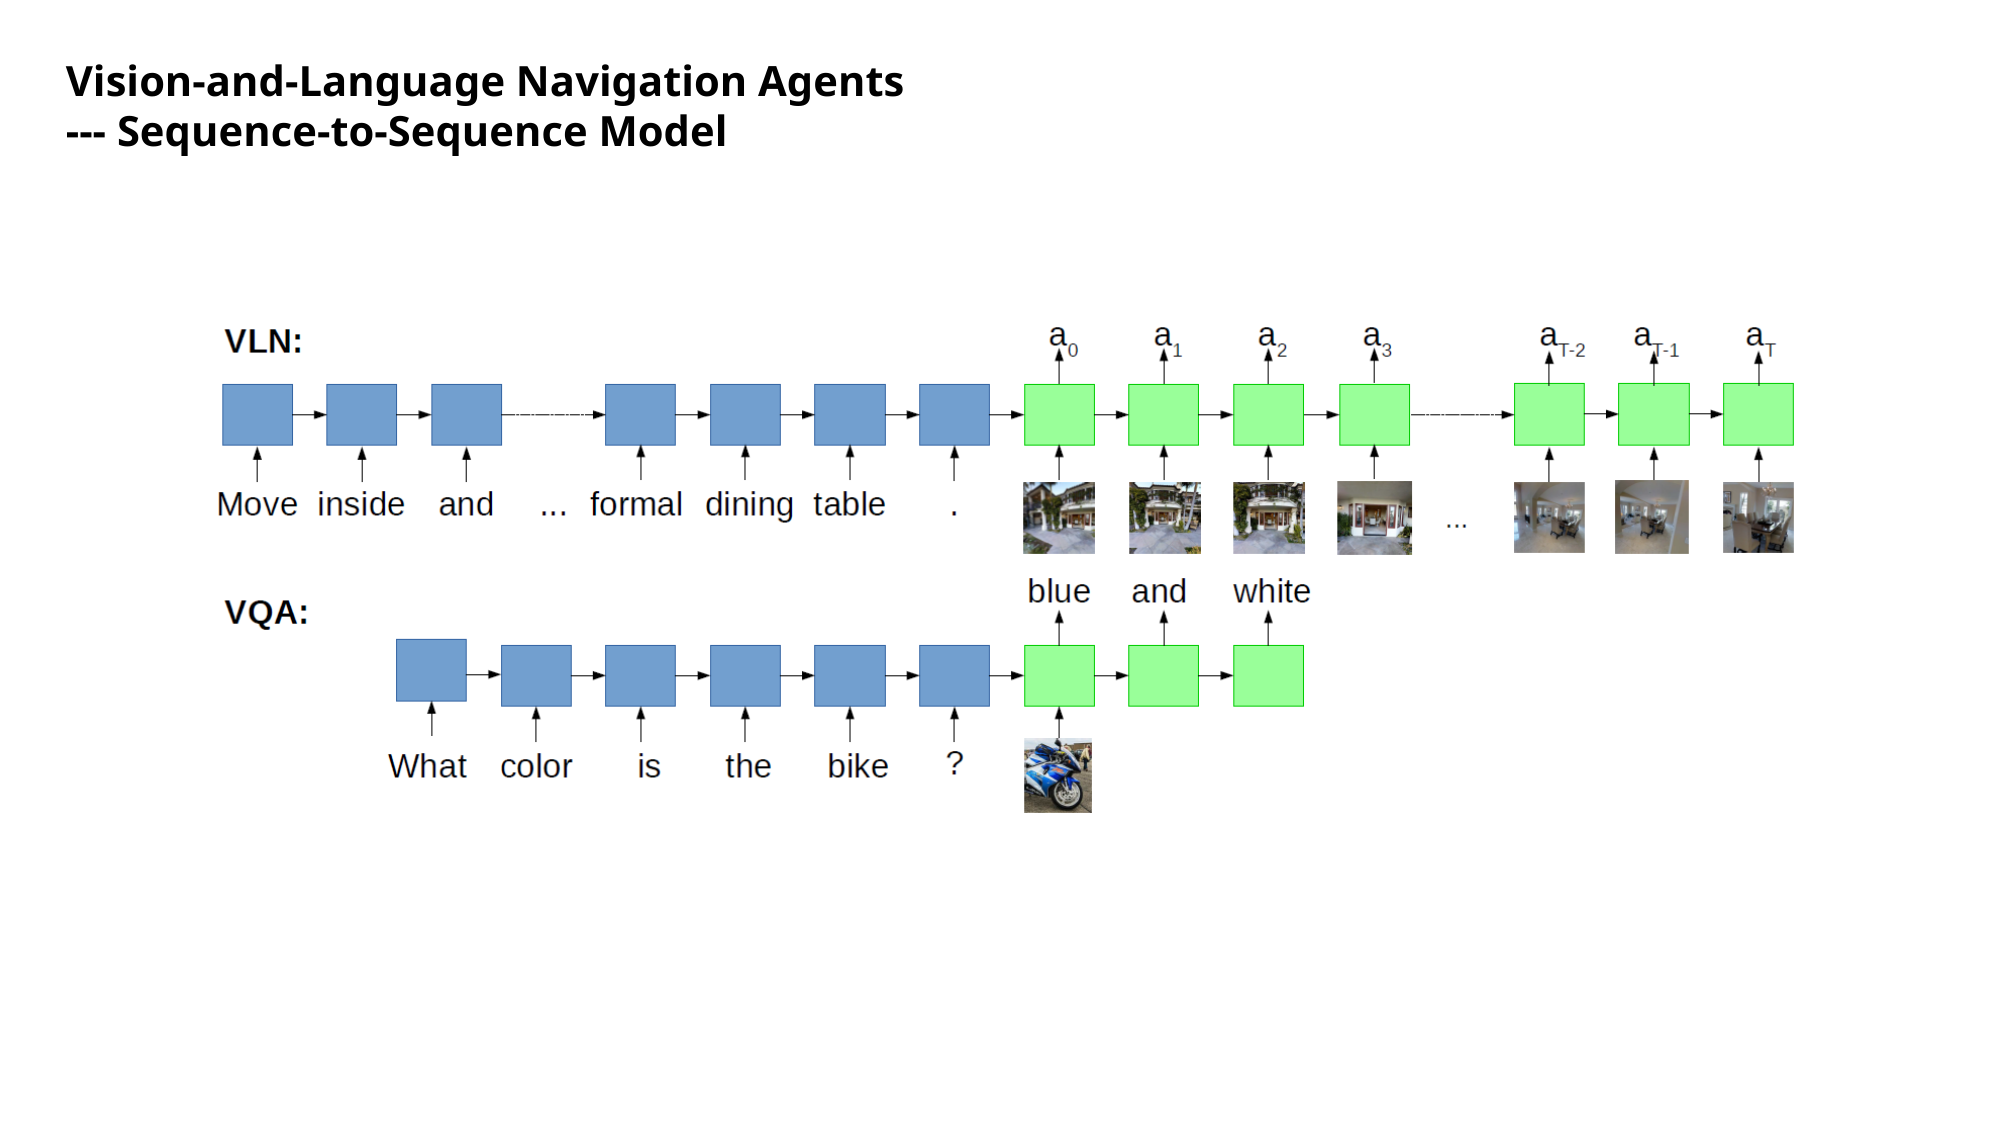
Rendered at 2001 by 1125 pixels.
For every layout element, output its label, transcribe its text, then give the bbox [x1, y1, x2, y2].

picture [189, 302, 1811, 823]
text_box Vision-and-Language Navigation Agents --- Sequence-to-Sequence Model [51, 47, 920, 163]
